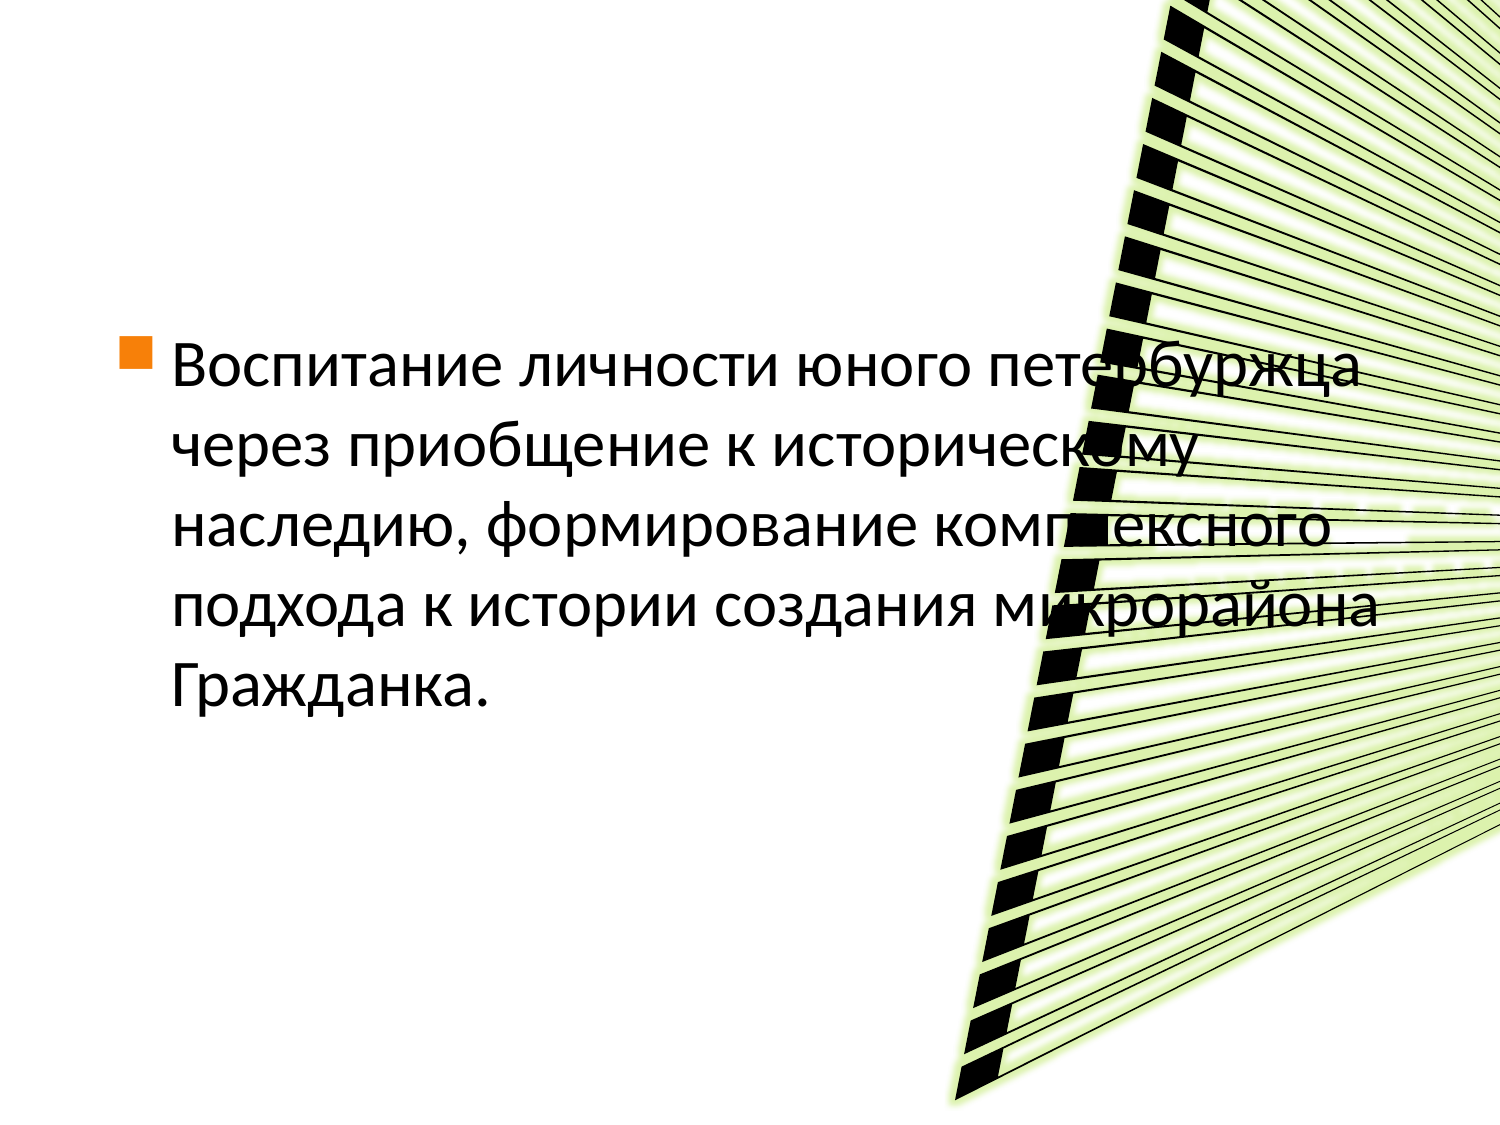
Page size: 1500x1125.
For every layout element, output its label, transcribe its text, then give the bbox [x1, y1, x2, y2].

list Воспитание личности юного петербуржца через приобщение к историческому наследию, формирование комплексного подхода к истории создания микрорайона Гражданка. [99, 312, 1450, 988]
title Цель пректа [99, 45, 1425, 233]
